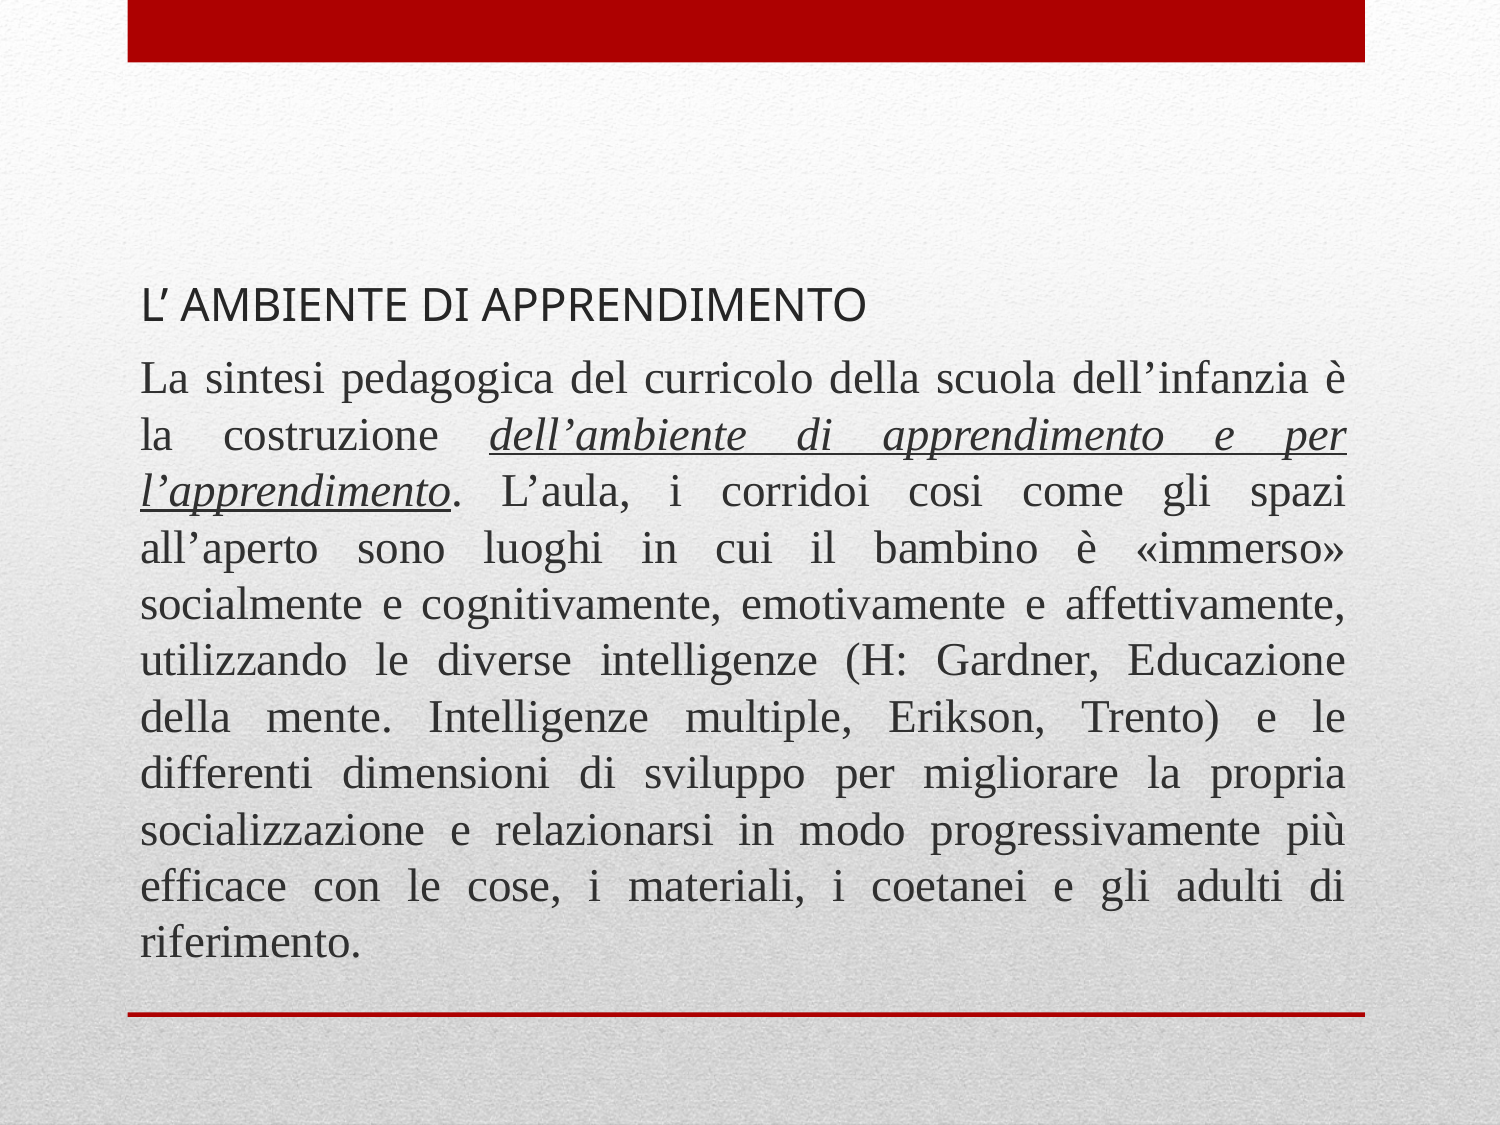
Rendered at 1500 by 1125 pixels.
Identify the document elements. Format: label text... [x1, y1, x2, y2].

list La sintesi pedagogica del curricolo della scuola dell’infanzia è la costruzione dell’ambiente di apprendimento e per l’apprendimento. L’aula, i corridoi cosi come gli spazi all’aperto sono luoghi in cui il bambino è «immerso» socialmente e cognitivamente, emotivamente e affettivamente, utilizzando le diverse intelligenze (H: Gardner, Educazione della mente. Intelligenze multiple, Erikson, Trento) e le differenti dimensioni di sviluppo per migliorare la propria socializzazione e relazionarsi in modo progressivamente più efficace con le cose, i materiali, i coetanei e gli adulti di riferimento. [125, 338, 1363, 976]
title L’ AMBIENTE DI APPRENDIMENTO [125, 267, 1238, 338]
